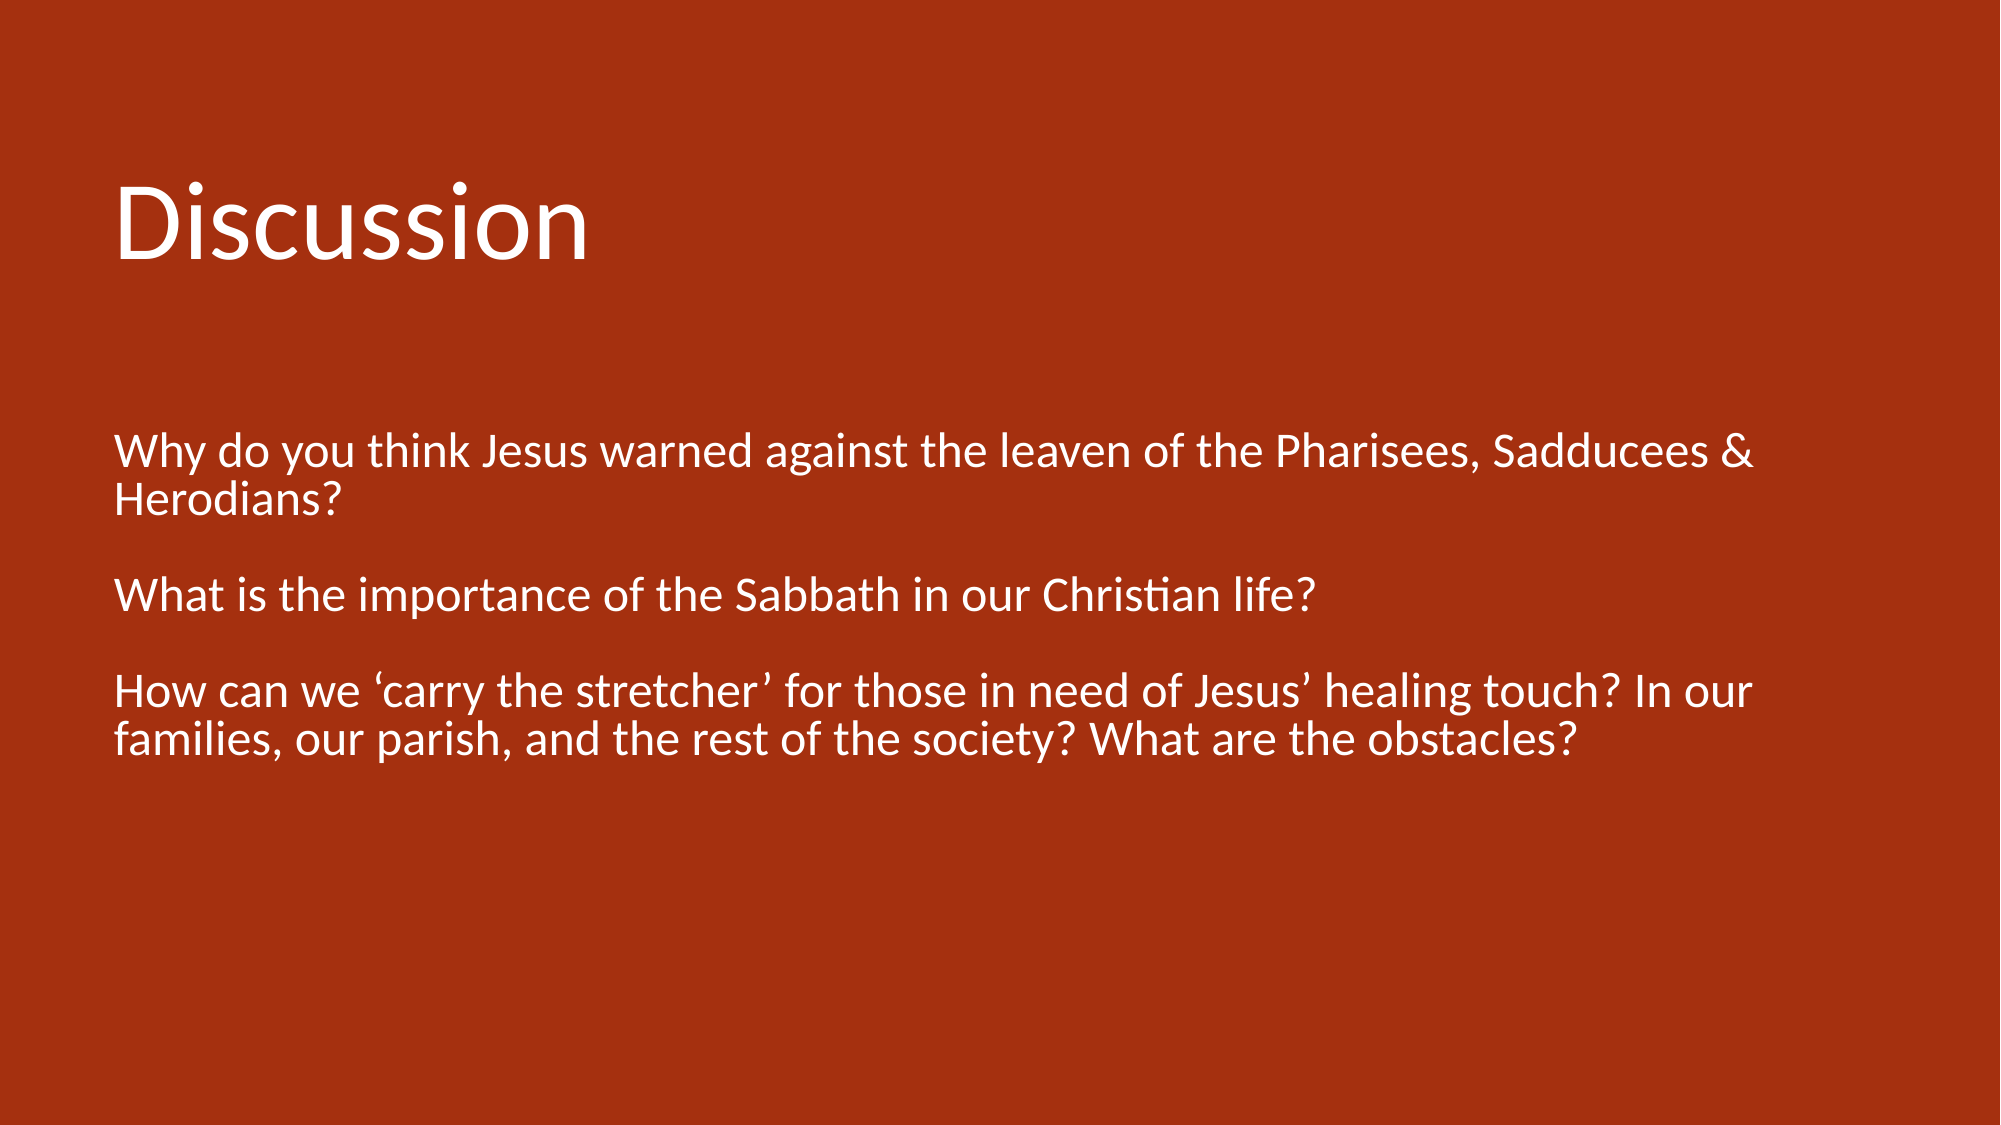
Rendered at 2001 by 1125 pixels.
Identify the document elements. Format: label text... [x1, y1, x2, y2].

title Discussion Why do you think Jesus warned against the leaven of the Pharisees, Sadducees & Herodians? What is the importance of the Sabbath in our Christian life? How can we ‘carry the stretcher’ for those in need of Jesus’ healing touch? In our families, our parish, and the rest of the society? What are the obstacles? [98, 165, 1868, 1075]
